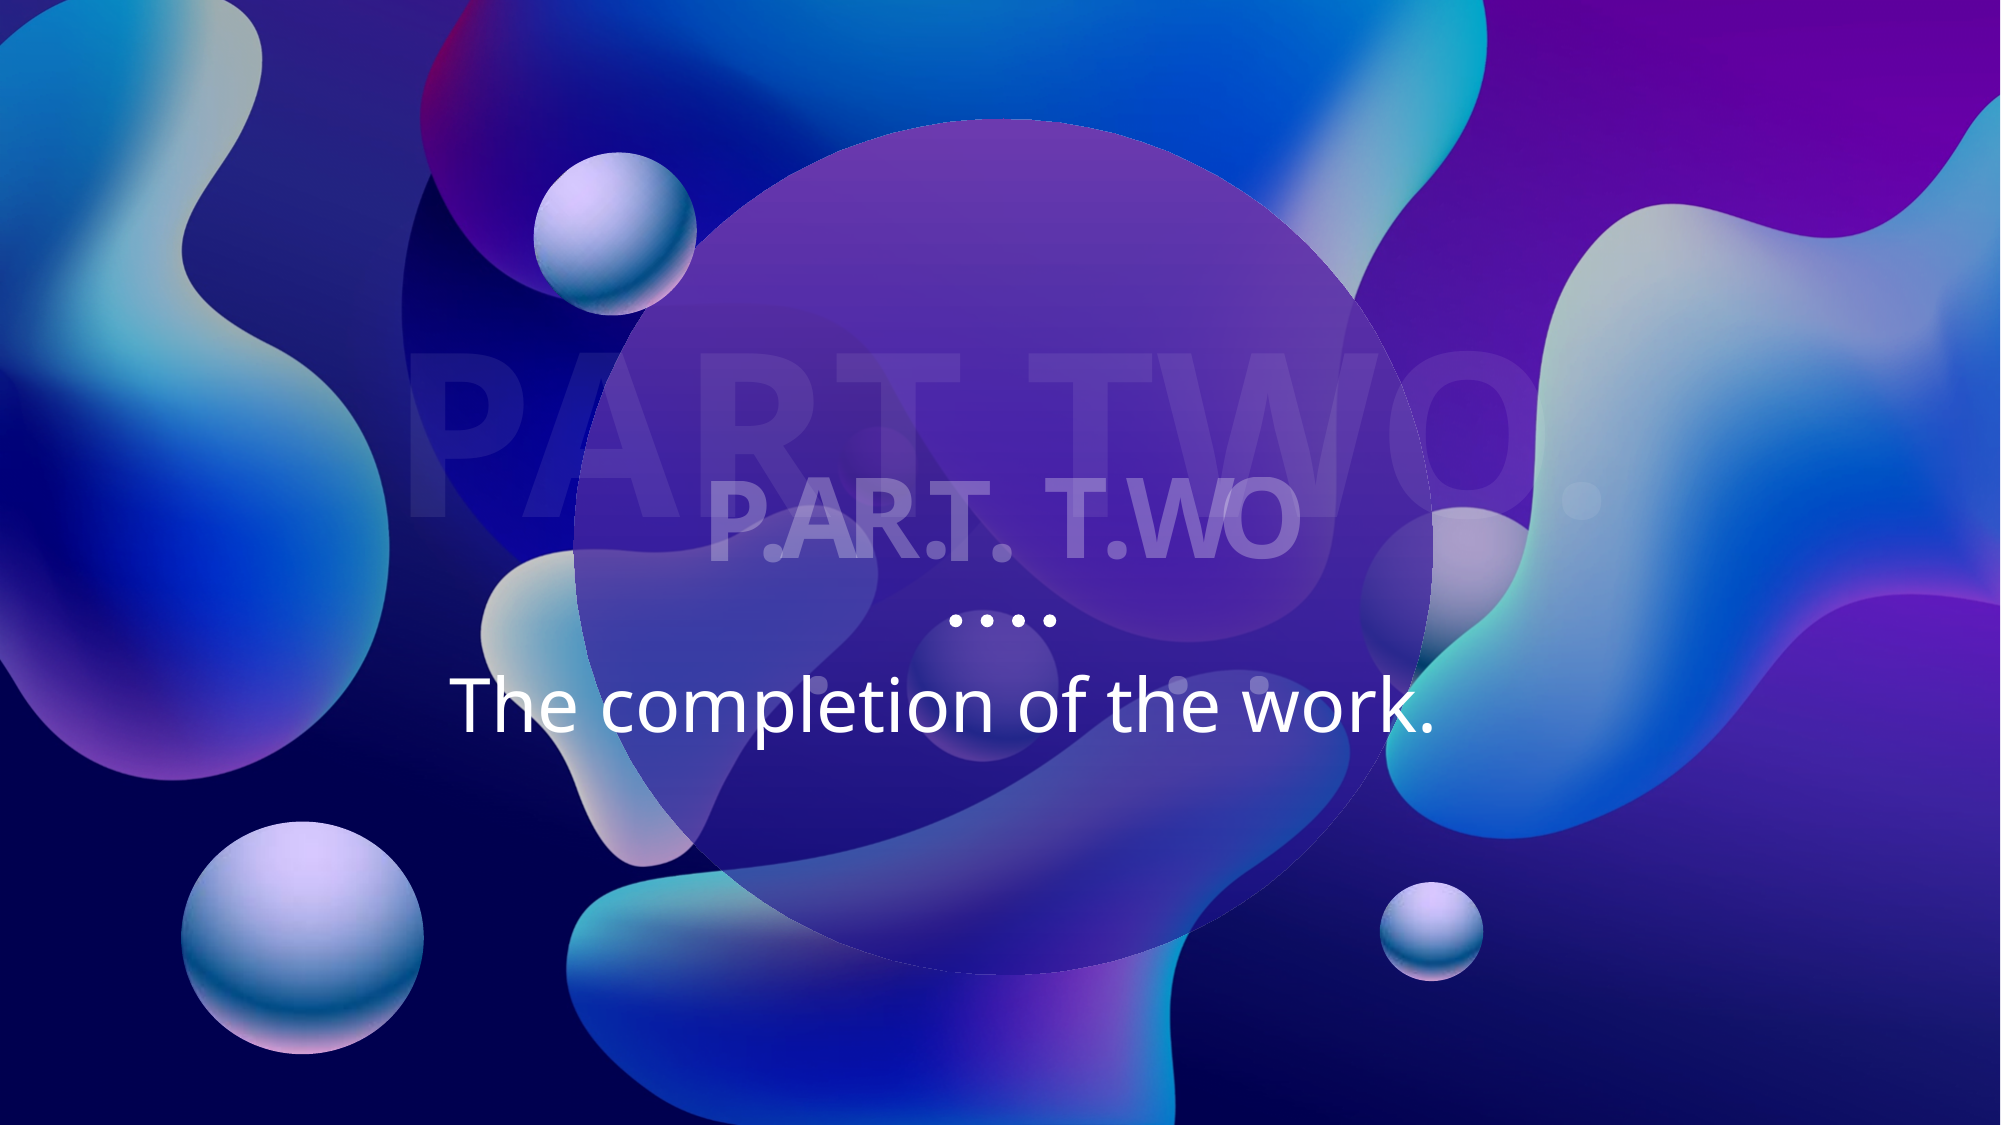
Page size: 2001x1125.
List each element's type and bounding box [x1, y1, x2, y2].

picture [0, 0, 2001, 1125]
text_box [272, 280, 1733, 756]
text_box [699, 117, 1341, 280]
text_box [626, 756, 1379, 976]
